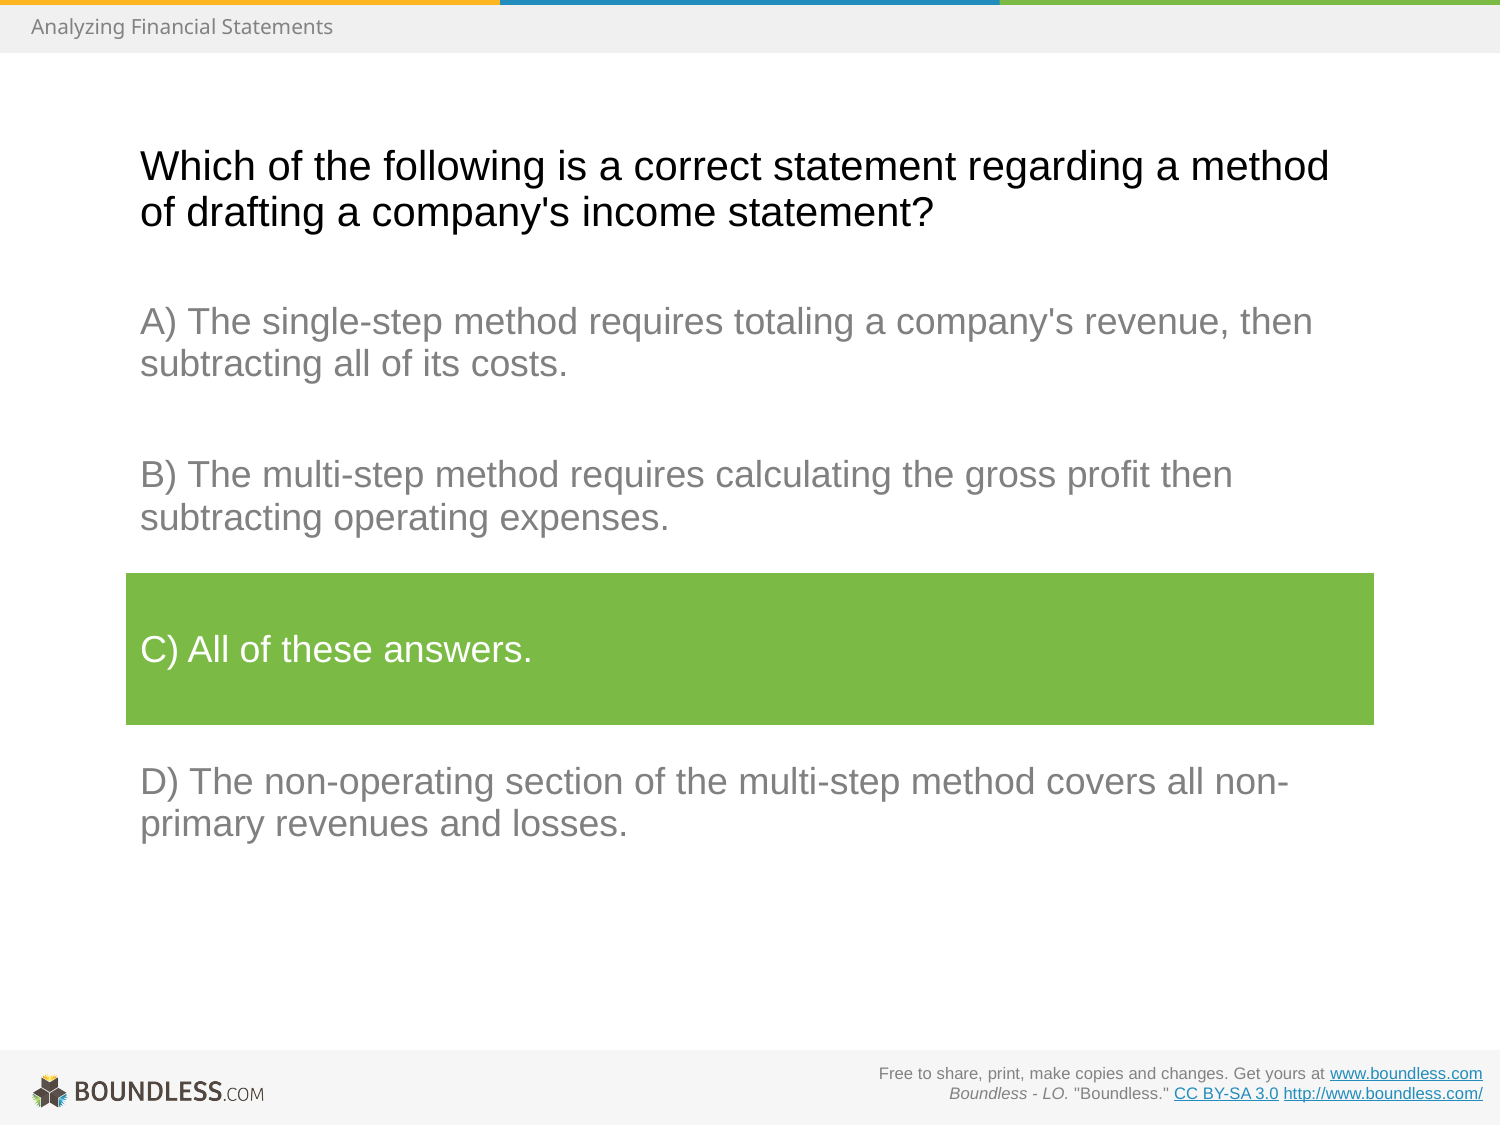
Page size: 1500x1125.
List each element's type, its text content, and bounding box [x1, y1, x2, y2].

text_box [0, 2, 1500, 54]
picture [30, 1072, 265, 1109]
table_cell B) The multi-step method requires calculating the gross profit then subtracting operating expenses. [126, 420, 1374, 572]
text_box Free to share, print, make copies and changes. Get yours at www.boundless.com Boundless - LO. "Boundless." CC BY-SA 3.0 http://www.boundless.com/ [362, 1062, 1484, 1113]
text_box Analyzing Financial Statements [31, 13, 1475, 38]
text_box [0, 1050, 1500, 1125]
table_cell C) All of these answers. [126, 573, 1374, 725]
table_cell A) The single-step method requires totaling a company's revenue, then subtracting all of its costs. [126, 267, 1374, 418]
table_cell D) The non-operating section of the multi-step method covers all non-primary revenues and losses. [126, 727, 1374, 878]
table_header Which of the following is a correct statement regarding a method of drafting a company's income statement? [126, 113, 1374, 265]
